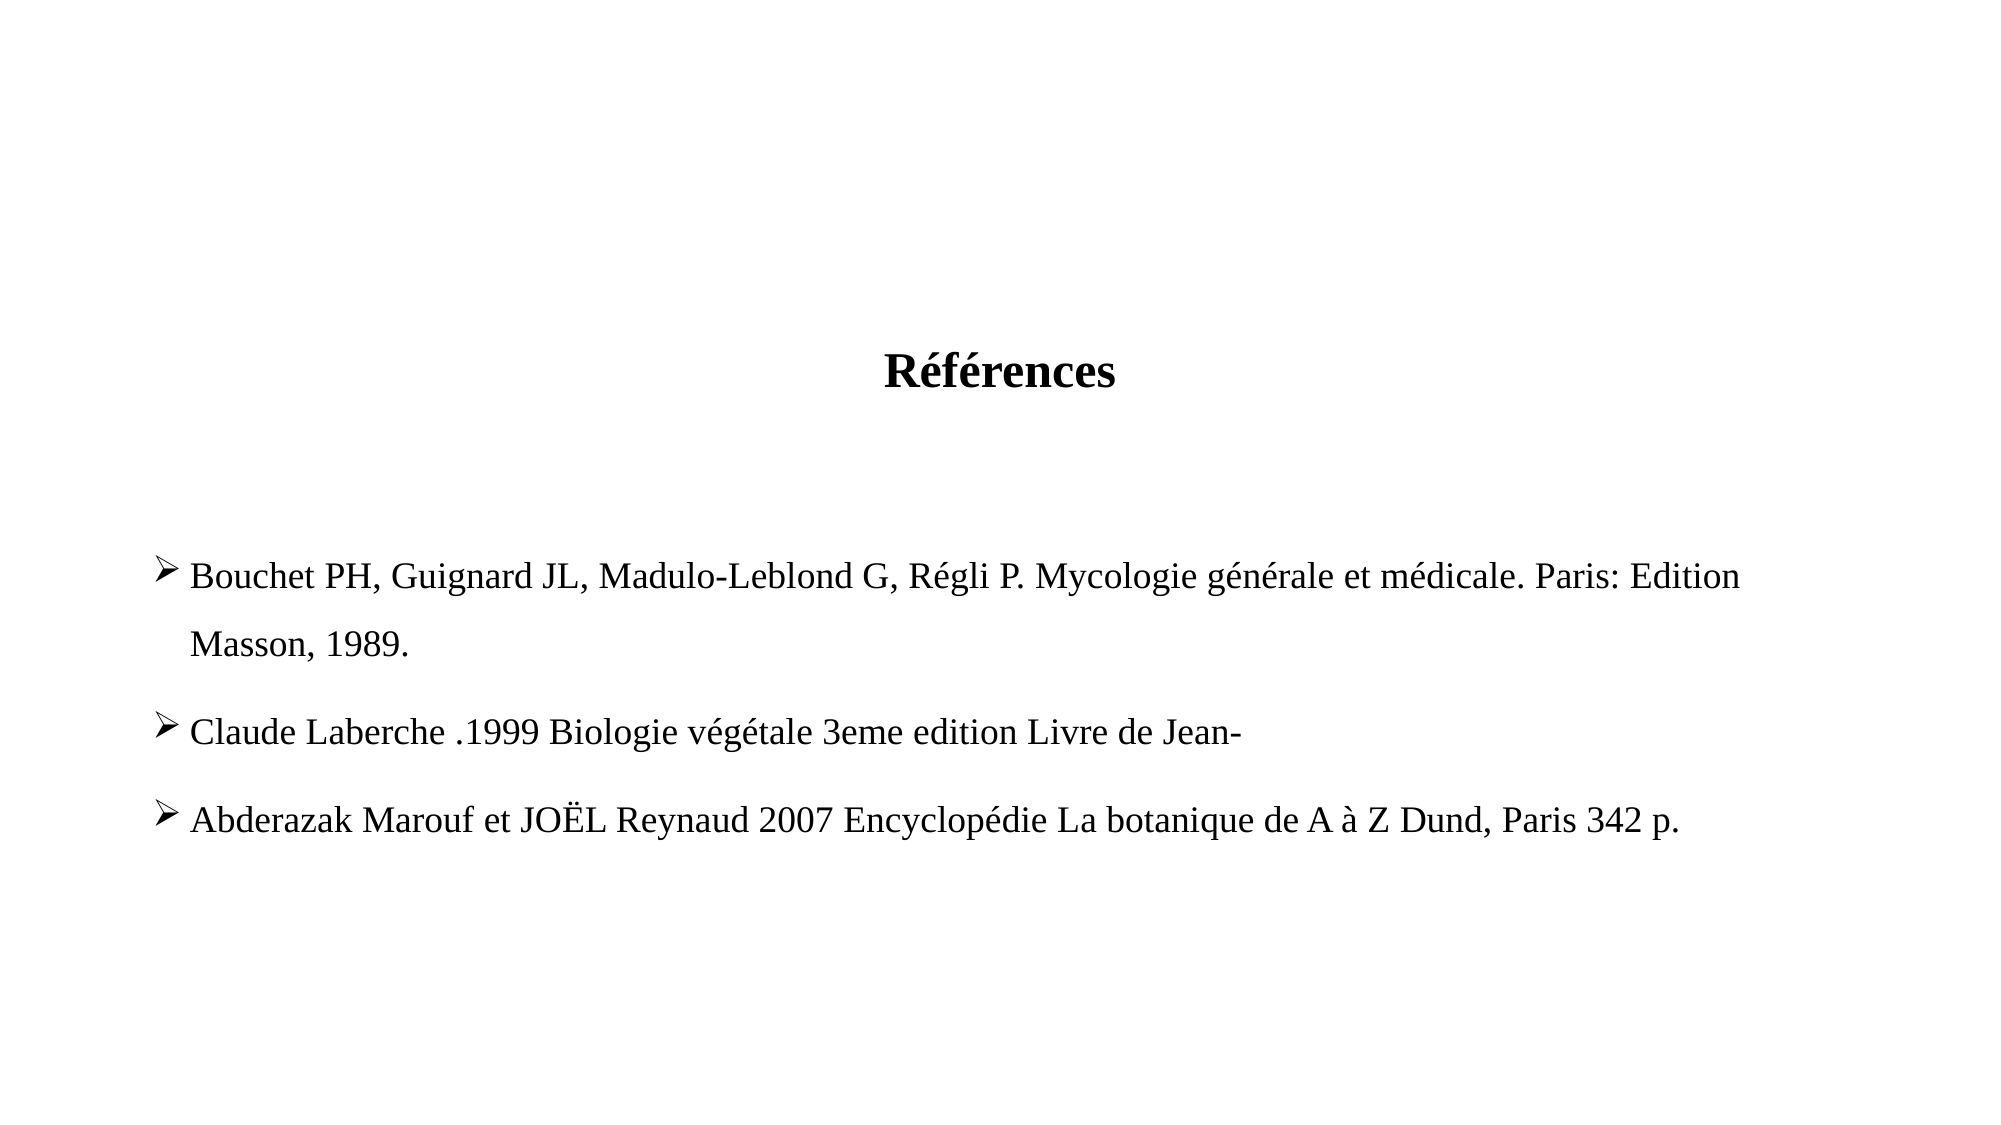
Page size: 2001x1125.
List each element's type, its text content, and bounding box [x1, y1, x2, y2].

list Références Bouchet PH, Guignard JL, Madulo-Leblond G, Régli P. Mycologie générale et médicale. Paris: Edition Masson, 1989. Claude Laberche .1999 Biologie végétale 3eme edition Livre de Jean- Abderazak Marouf et JOËL Reynaud 2007 Encyclopédie La botanique de A à Z Dund, Paris 342 p. [137, 299, 1863, 1014]
